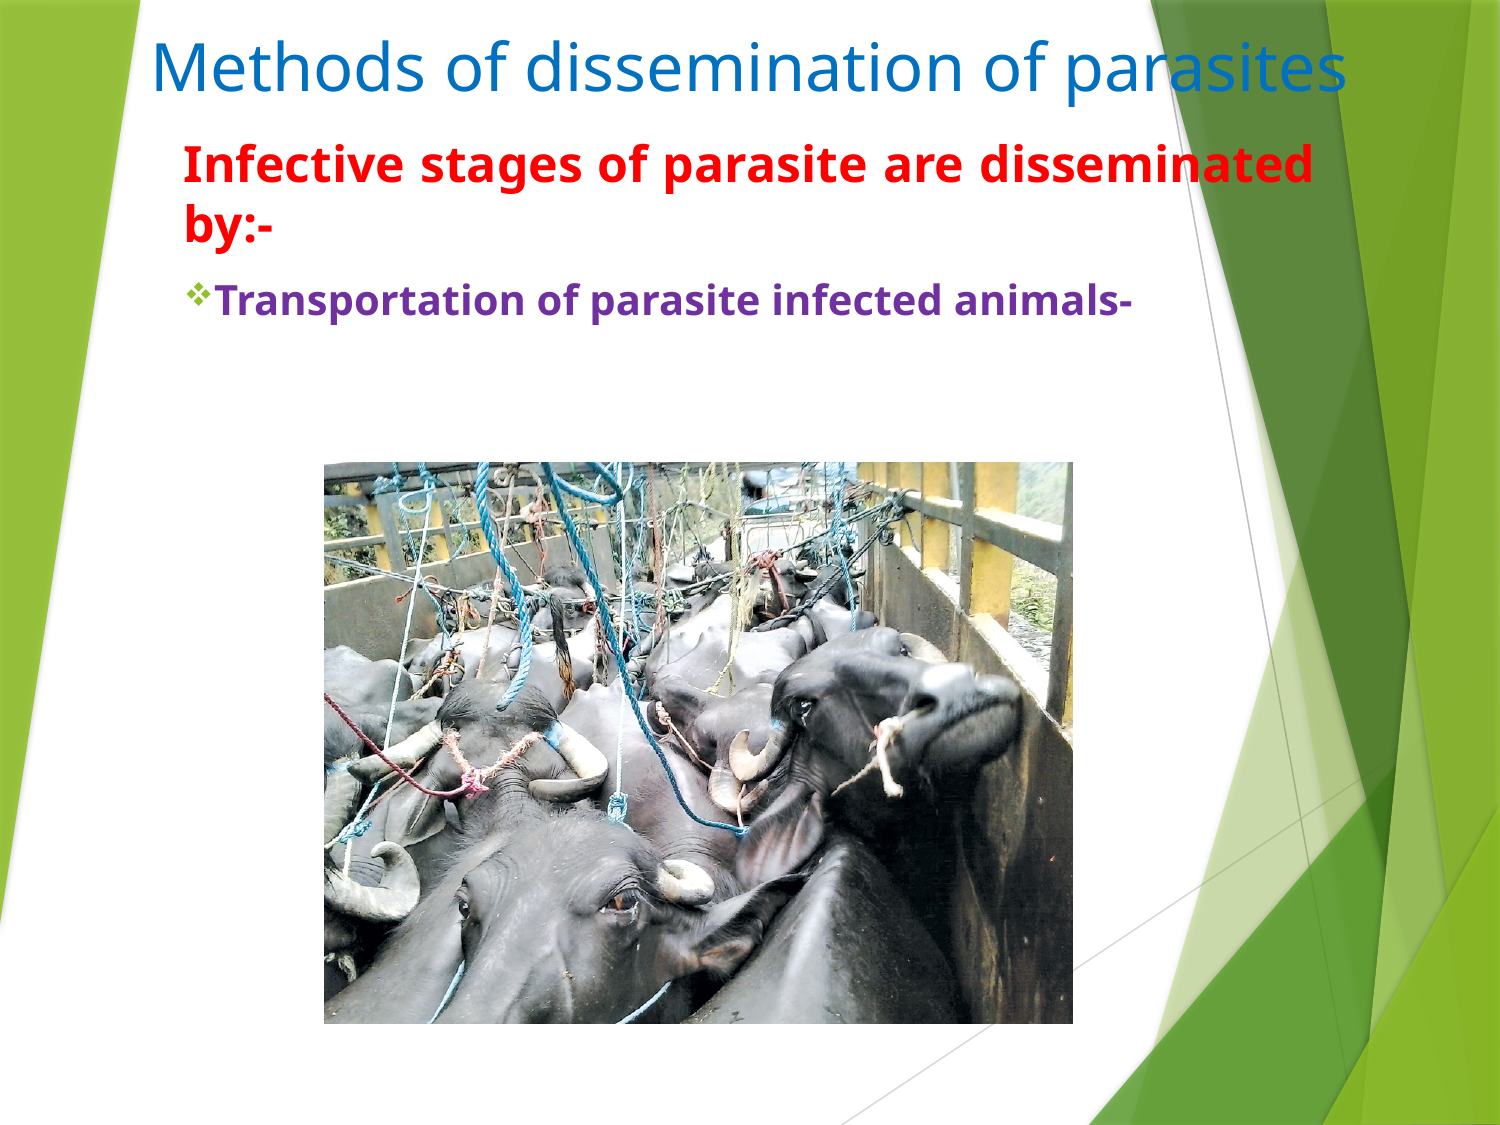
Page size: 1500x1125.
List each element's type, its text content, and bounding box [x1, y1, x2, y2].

subtitle Infective stages of parasite are disseminated by:- Transportation of parasite infected animals- [168, 125, 1332, 1125]
title Methods of dissemination of parasites [0, 0, 1500, 113]
picture [324, 461, 1074, 1024]
